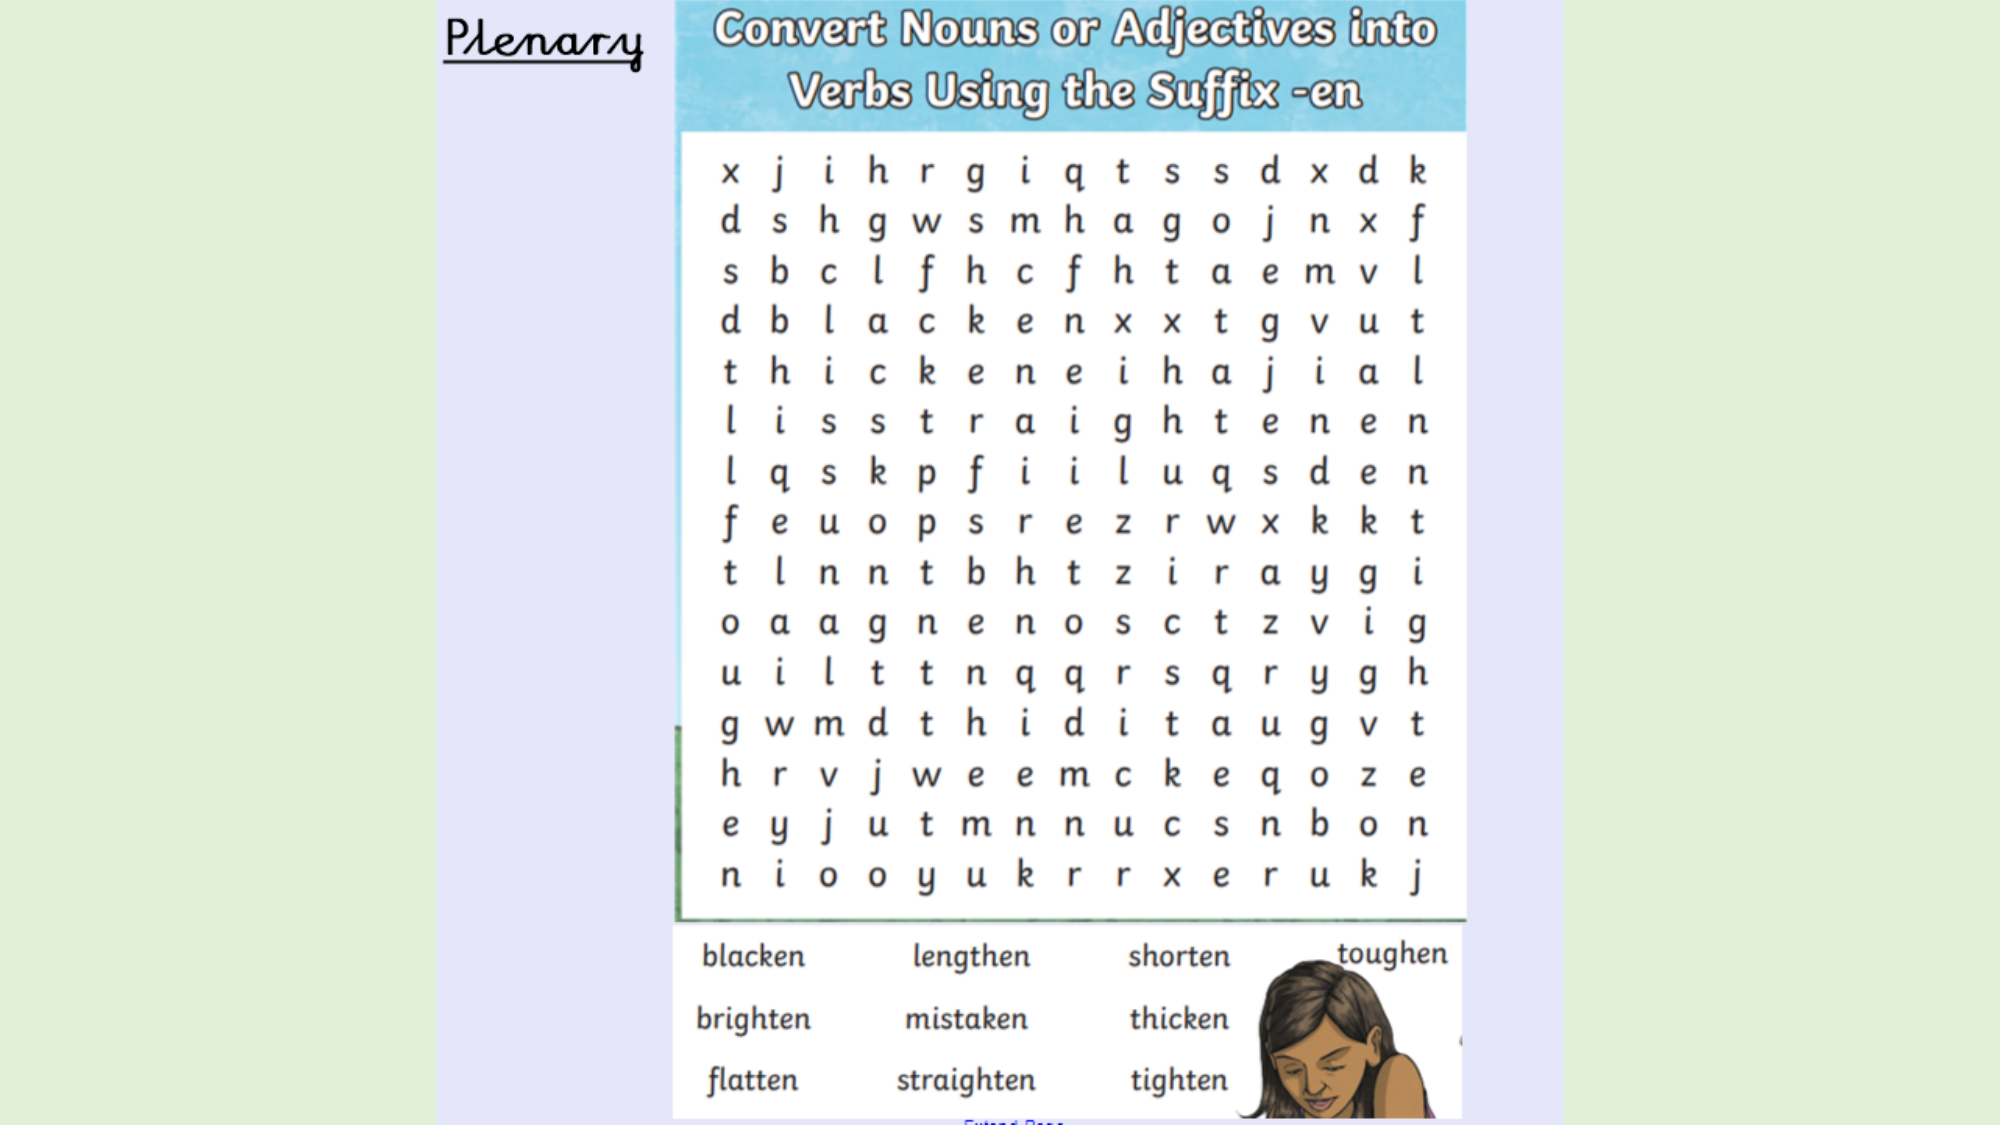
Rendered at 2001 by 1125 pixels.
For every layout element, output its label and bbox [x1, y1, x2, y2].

picture [436, 0, 1564, 1125]
